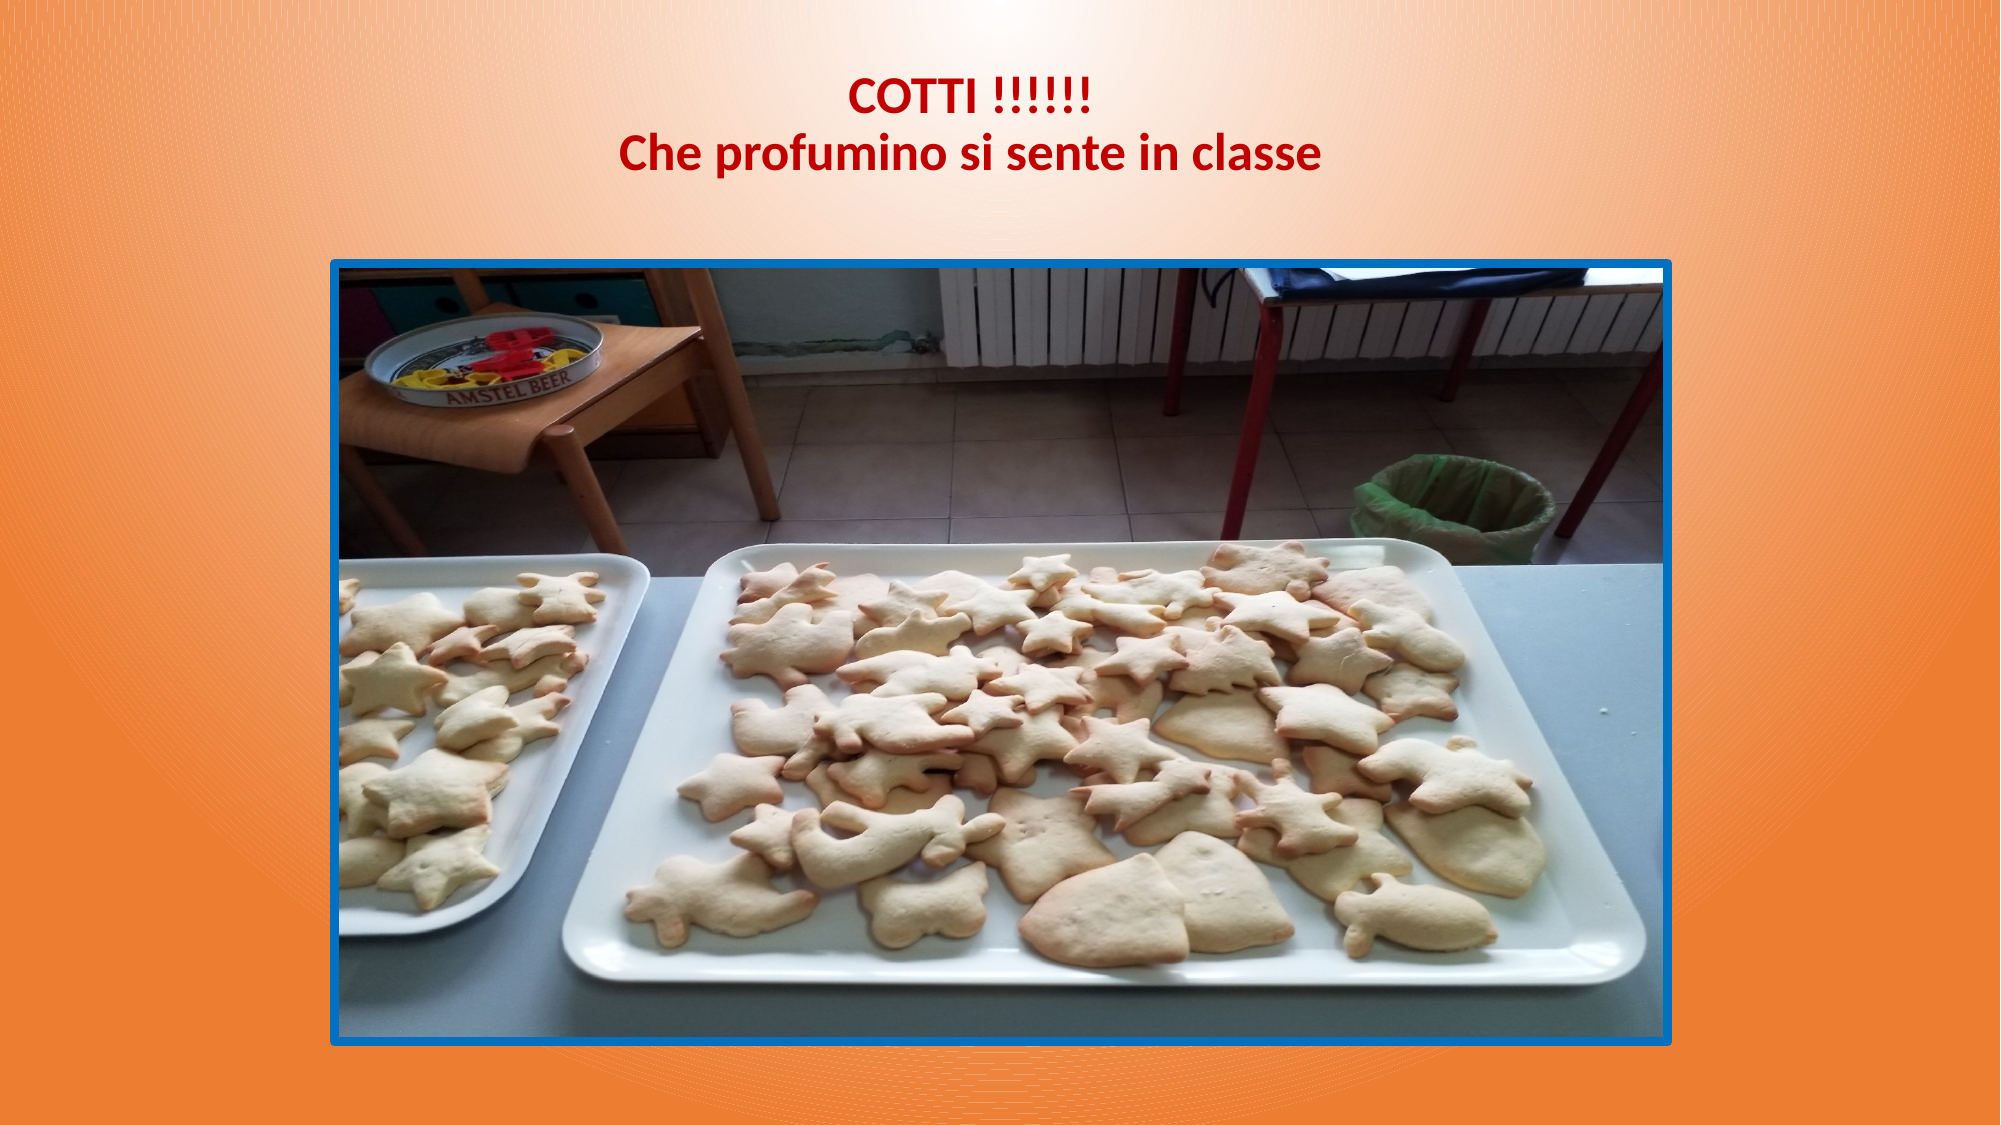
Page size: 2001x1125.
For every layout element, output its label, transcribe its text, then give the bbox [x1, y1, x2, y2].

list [339, 268, 1664, 1037]
title COTTI !!!!!! Che profumino si sente in classe [526, 59, 1416, 190]
